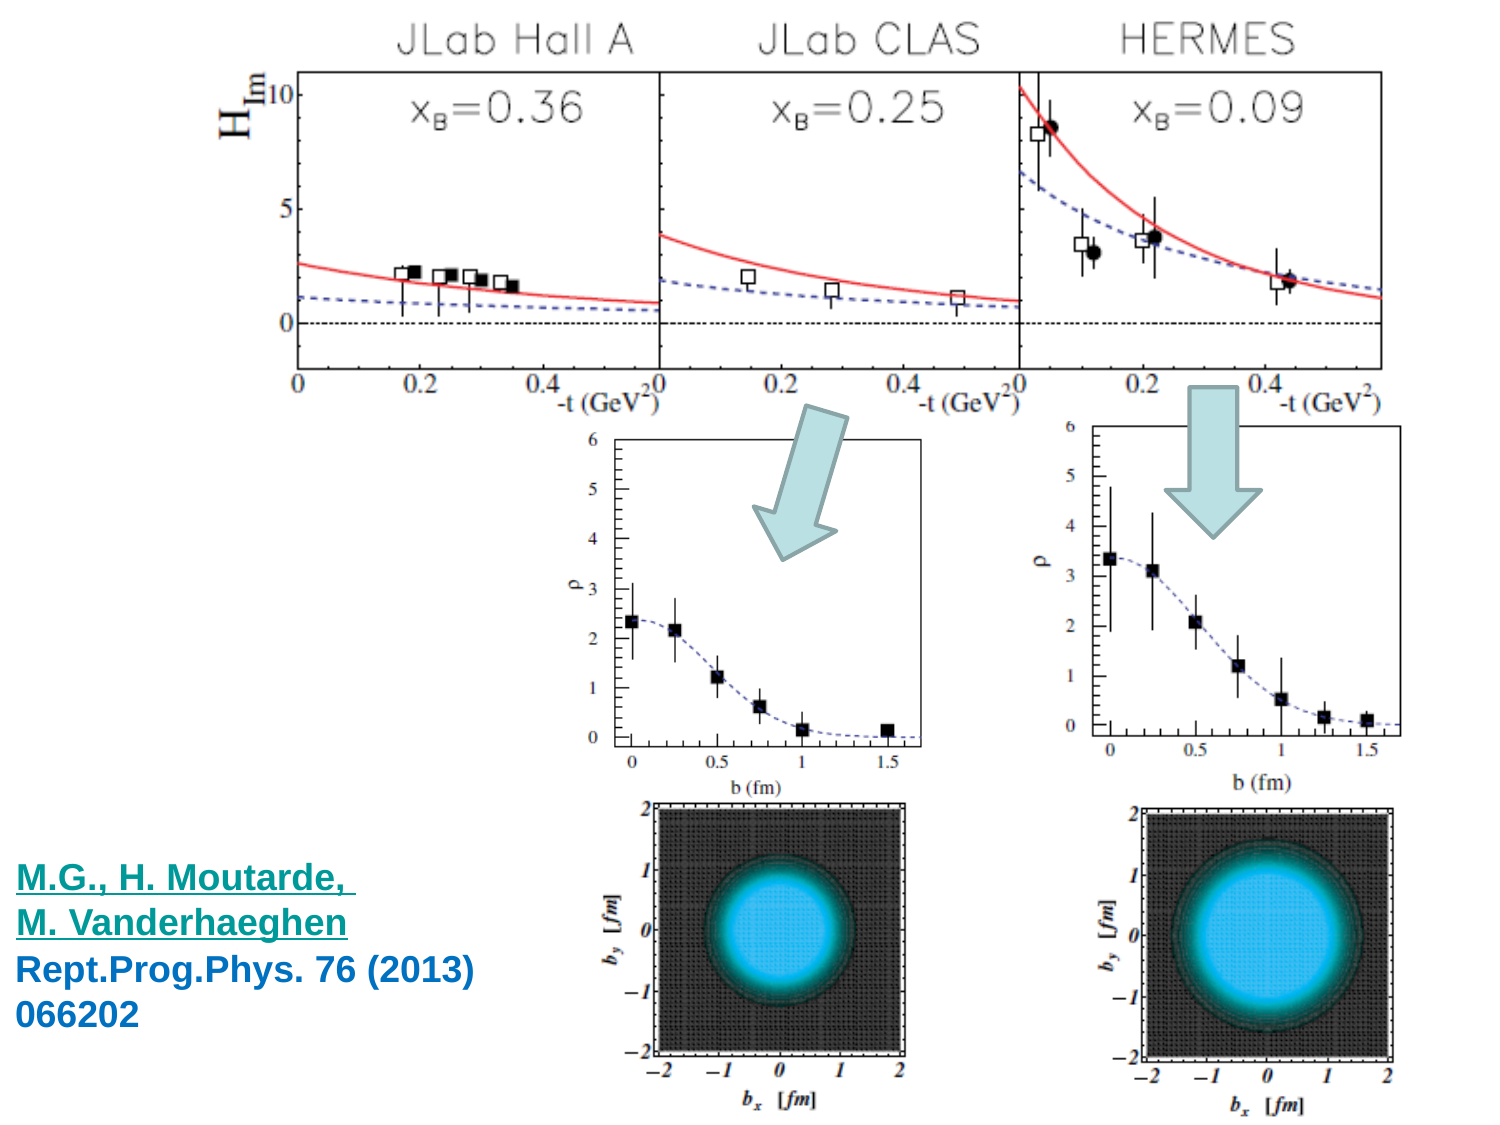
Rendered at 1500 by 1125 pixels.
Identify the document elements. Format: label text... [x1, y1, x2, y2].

text_box Rept.Prog.Phys. 76 (2013) 066202 [0, 937, 591, 1043]
picture [194, 6, 1388, 418]
picture [560, 430, 971, 1125]
text_box M.G., H. Moutarde, M. Vanderhaeghen [1, 845, 372, 951]
picture [1021, 420, 1437, 1125]
